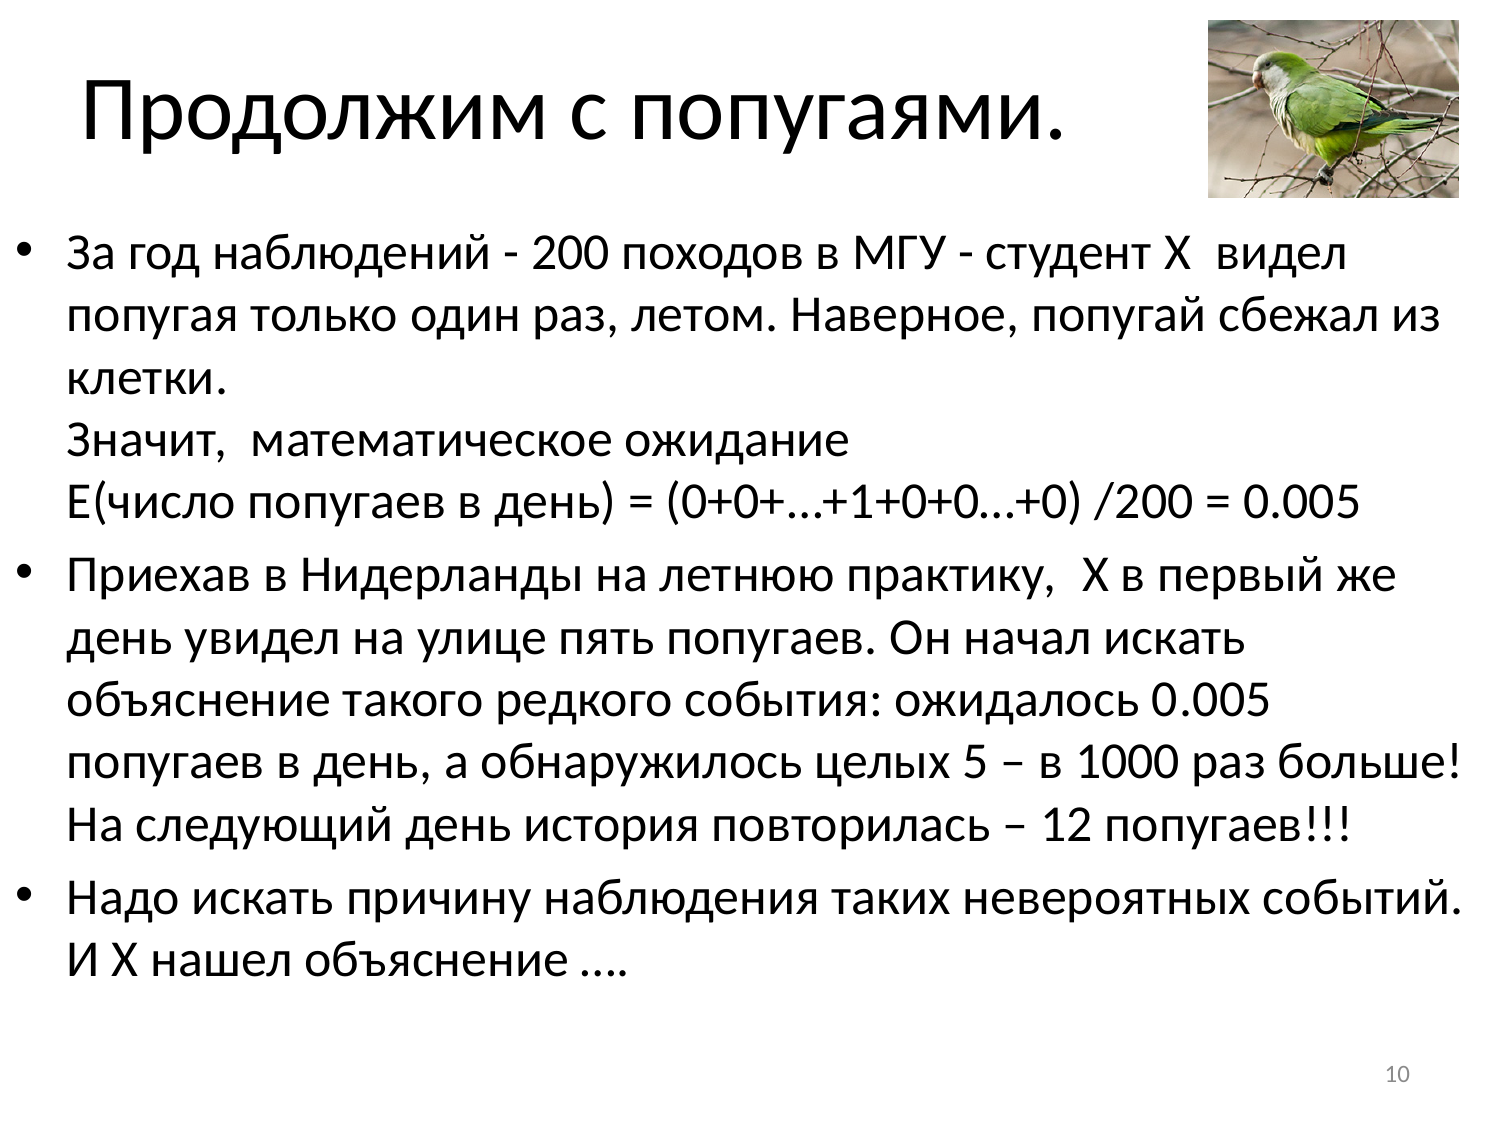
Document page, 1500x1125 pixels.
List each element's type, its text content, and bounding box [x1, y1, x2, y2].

title Продолжим с попугаями. [44, 29, 1202, 176]
list За год наблюдений - 200 походов в МГУ - студент X видел попугая только один раз, летом. Наверное, попугай сбежал из клетки. Значит, математическое ожидание E(число попугаев в день) = (0+0+…+1+0+0…+0) /200 = 0.005 Приехав в Нидерланды на летнюю практику, X в первый же день увидел на улице пять попугаев. Он начал искать объяснение такого редкого события: ожидалось 0.005 попугаев в день, а обнаружилось целых 5 – в 1000 раз больше! На следующий день история повторилась – 12 попугаев!!! Надо искать причину наблюдения таких невероятных событий. И X нашел объяснение …. [0, 209, 1488, 1043]
picture [1208, 20, 1460, 198]
slide_number 10 [1074, 1042, 1425, 1103]
